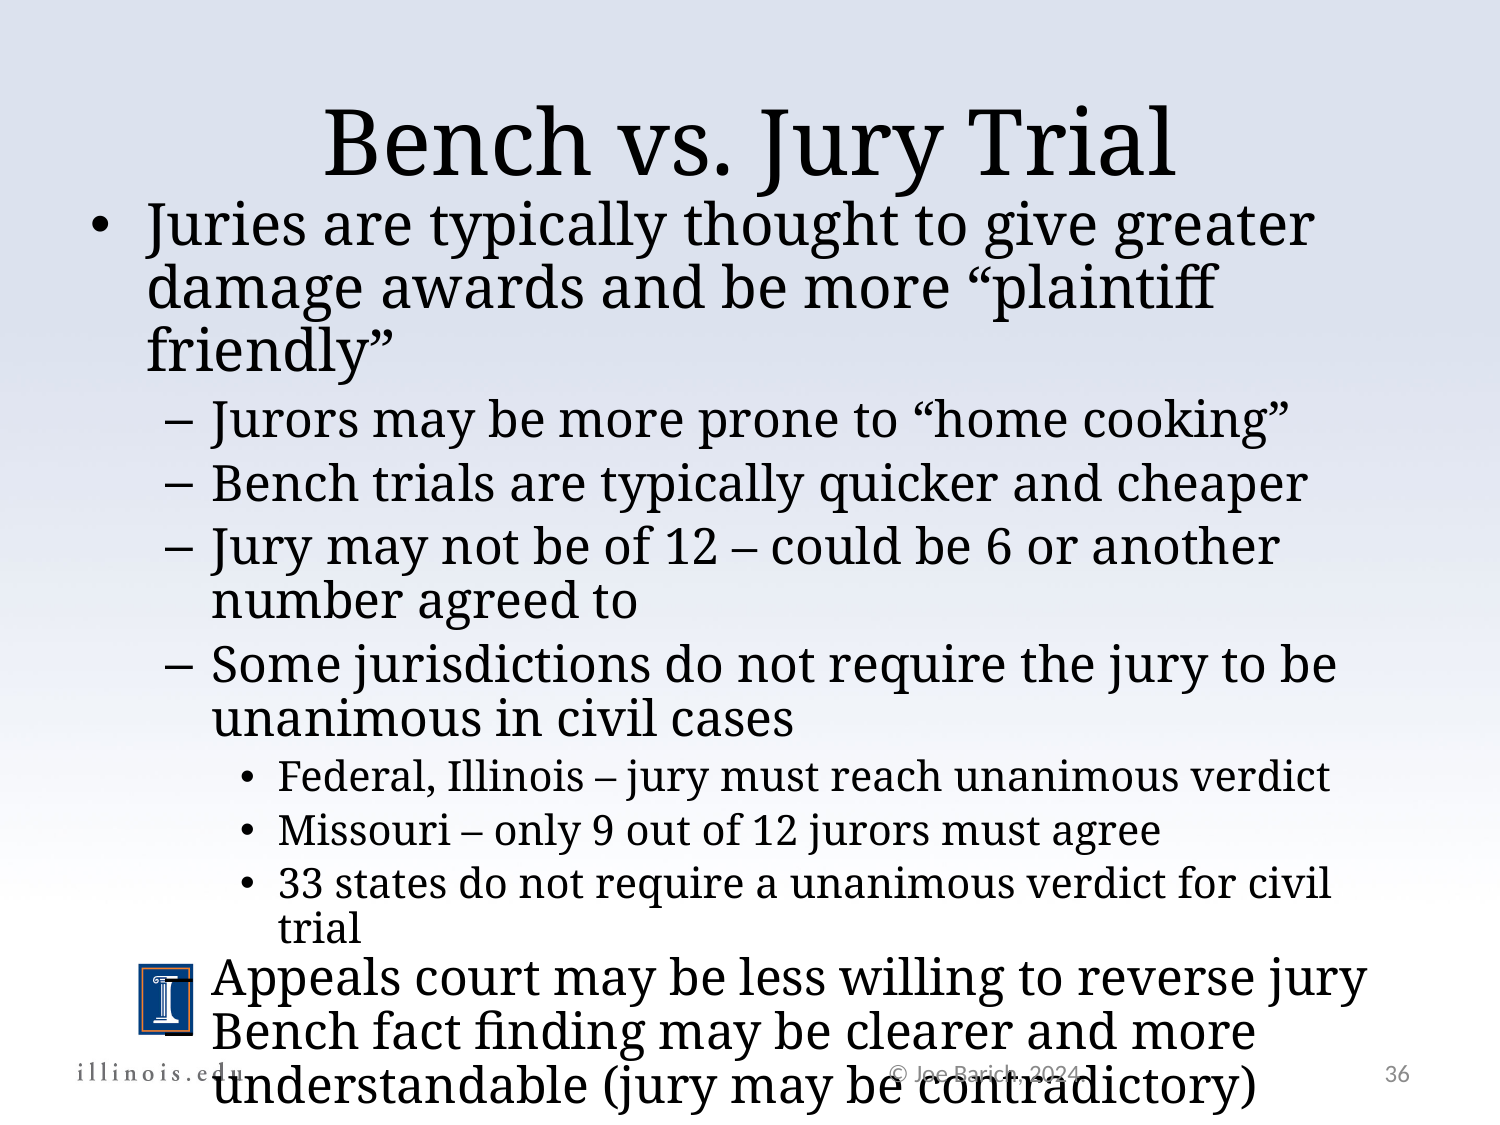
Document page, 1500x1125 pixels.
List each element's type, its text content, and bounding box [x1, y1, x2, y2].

list Juries are typically thought to give greater damage awards and be more “plaintiff friendly” Jurors may be more prone to “home cooking” Bench trials are typically quicker and cheaper Jury may not be of 12 – could be 6 or another number agreed to Some jurisdictions do not require the jury to be unanimous in civil cases Federal, Illinois – jury must reach unanimous verdict Missouri – only 9 out of 12 jurors must agree 33 states do not require a unanimous verdict for civil trial Appeals court may be less willing to reverse jury Bench fact finding may be clearer and more understandable (jury may be contradictory) [74, 187, 1426, 1026]
footer © Joe Barich, 2024. [750, 1042, 1225, 1103]
picture [0, 0, 1500, 1125]
slide_number 36 [1250, 1042, 1425, 1103]
title Bench vs. Jury Trial [74, 44, 1426, 187]
